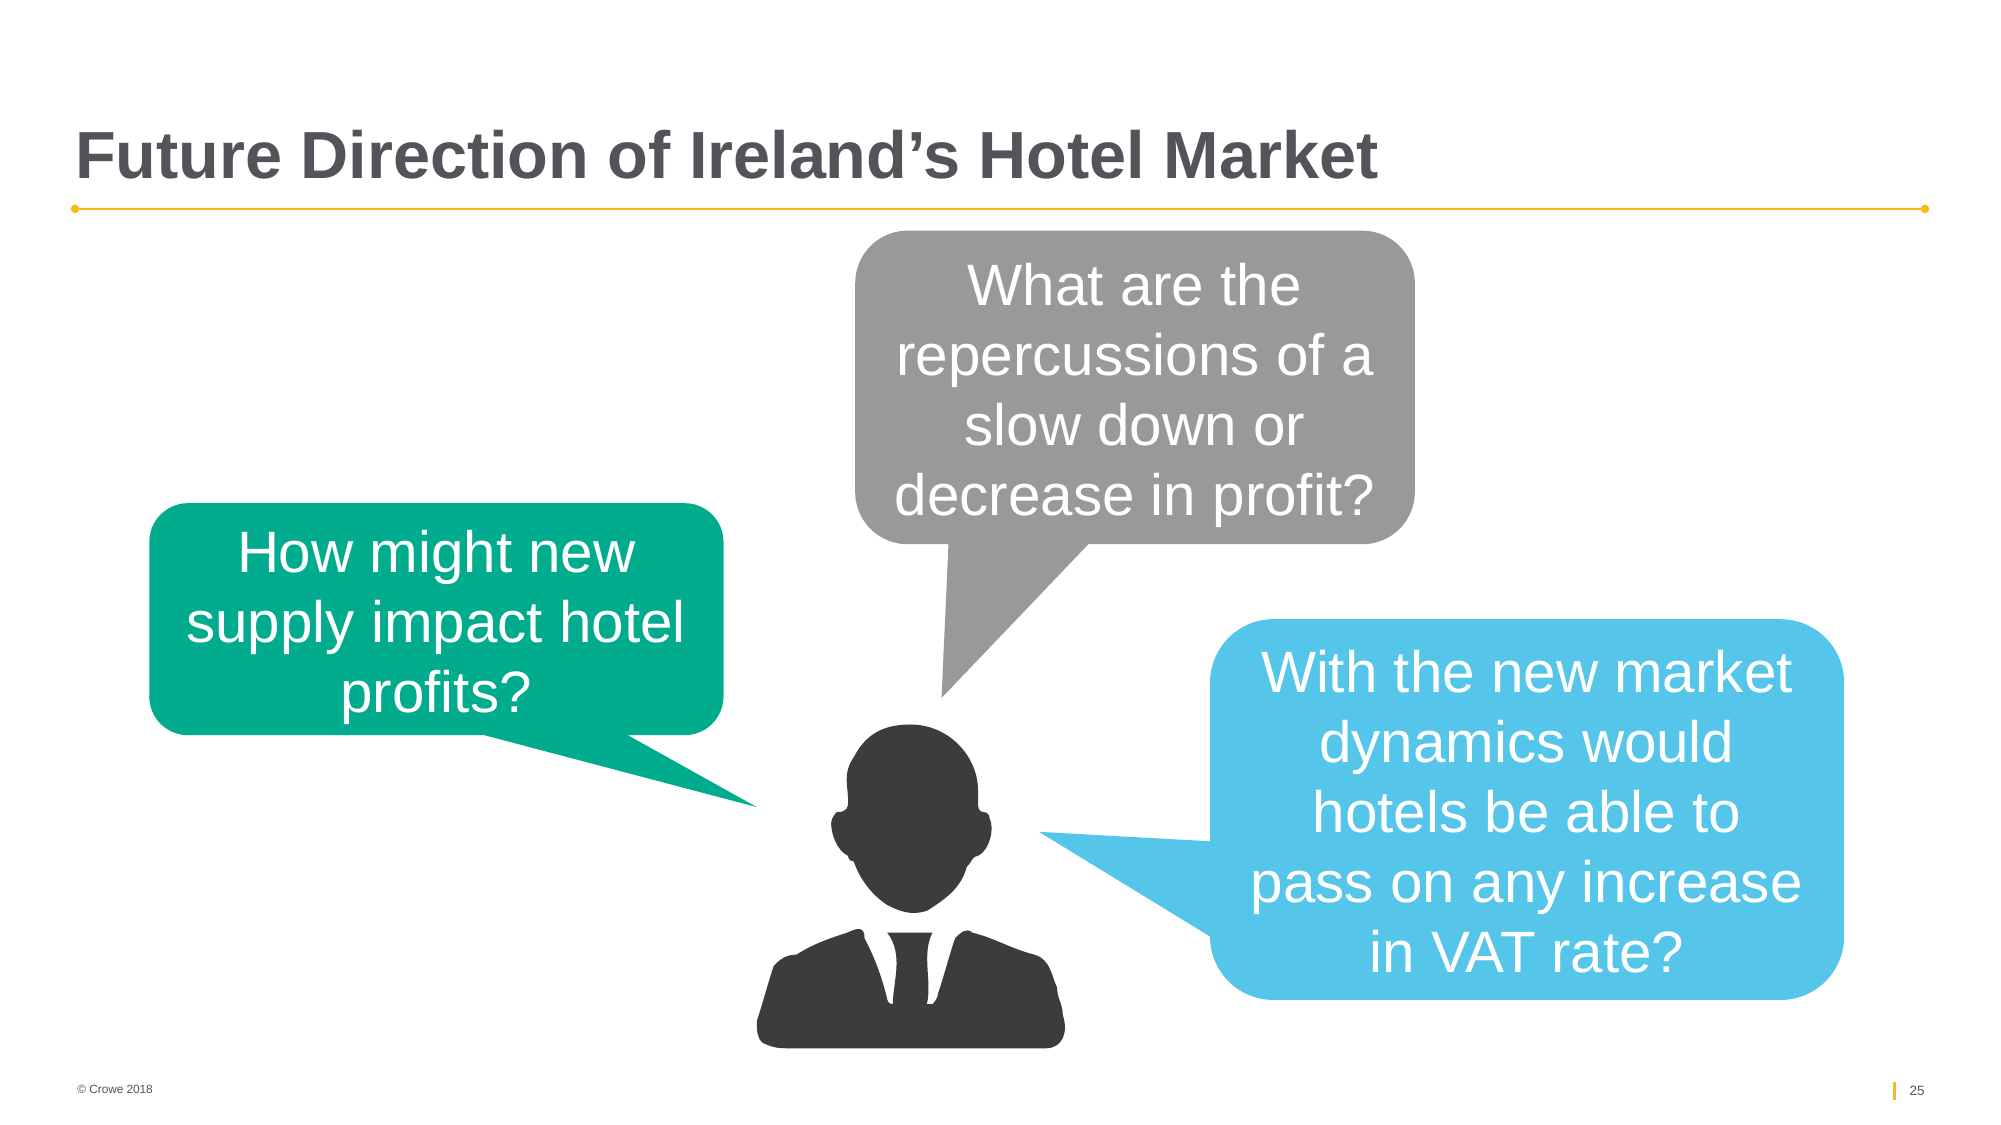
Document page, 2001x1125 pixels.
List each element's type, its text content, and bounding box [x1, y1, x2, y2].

text_box What are the repercussions of a slow down or decrease in profit? [854, 229, 1416, 701]
title Future Direction of Ireland’s Hotel Market [75, 113, 1925, 193]
text_box With the new market dynamics would hotels be able to pass on any increase in VAT rate? [1069, 618, 1846, 1002]
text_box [756, 724, 1069, 1049]
text_box How might new supply impact hotel profits? [148, 502, 756, 808]
